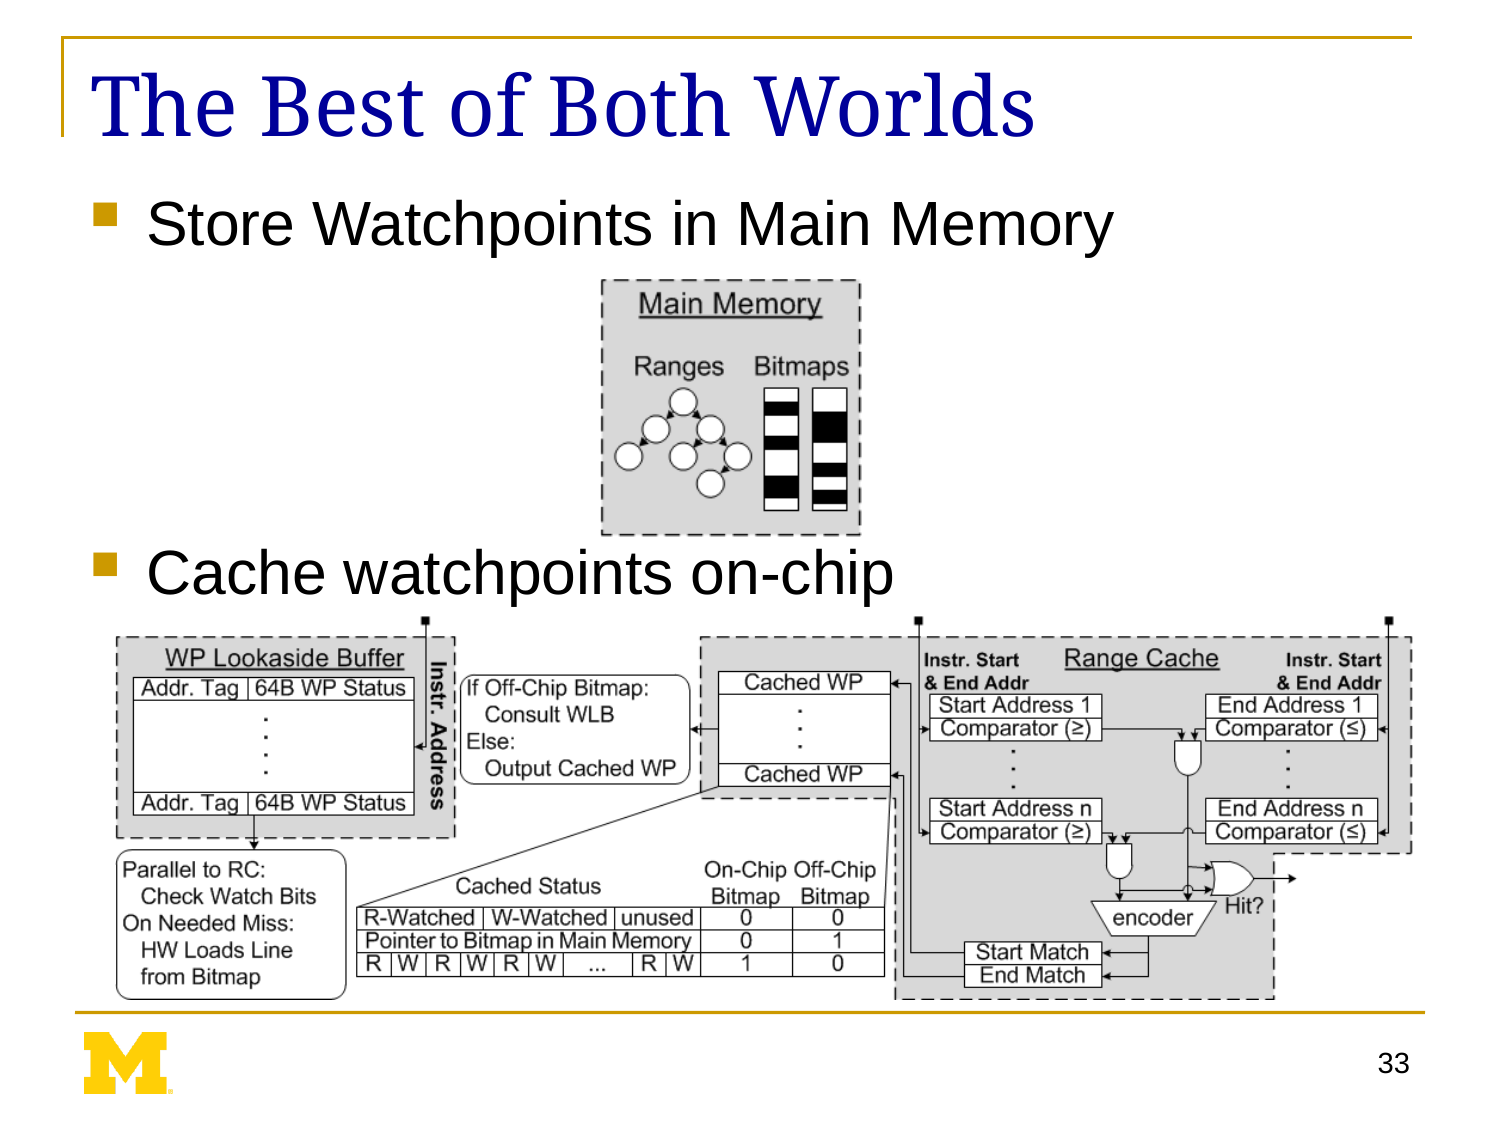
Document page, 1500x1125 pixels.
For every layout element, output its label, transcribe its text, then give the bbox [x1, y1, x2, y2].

title The Best of Both Worlds [74, 45, 1426, 151]
picture [114, 616, 1413, 1001]
list Store Watchpoints in Main Memory Cache watchpoints on-chip [74, 174, 1426, 1006]
slide_number 33 [1074, 1036, 1425, 1113]
picture [84, 1032, 173, 1094]
picture [600, 277, 863, 538]
